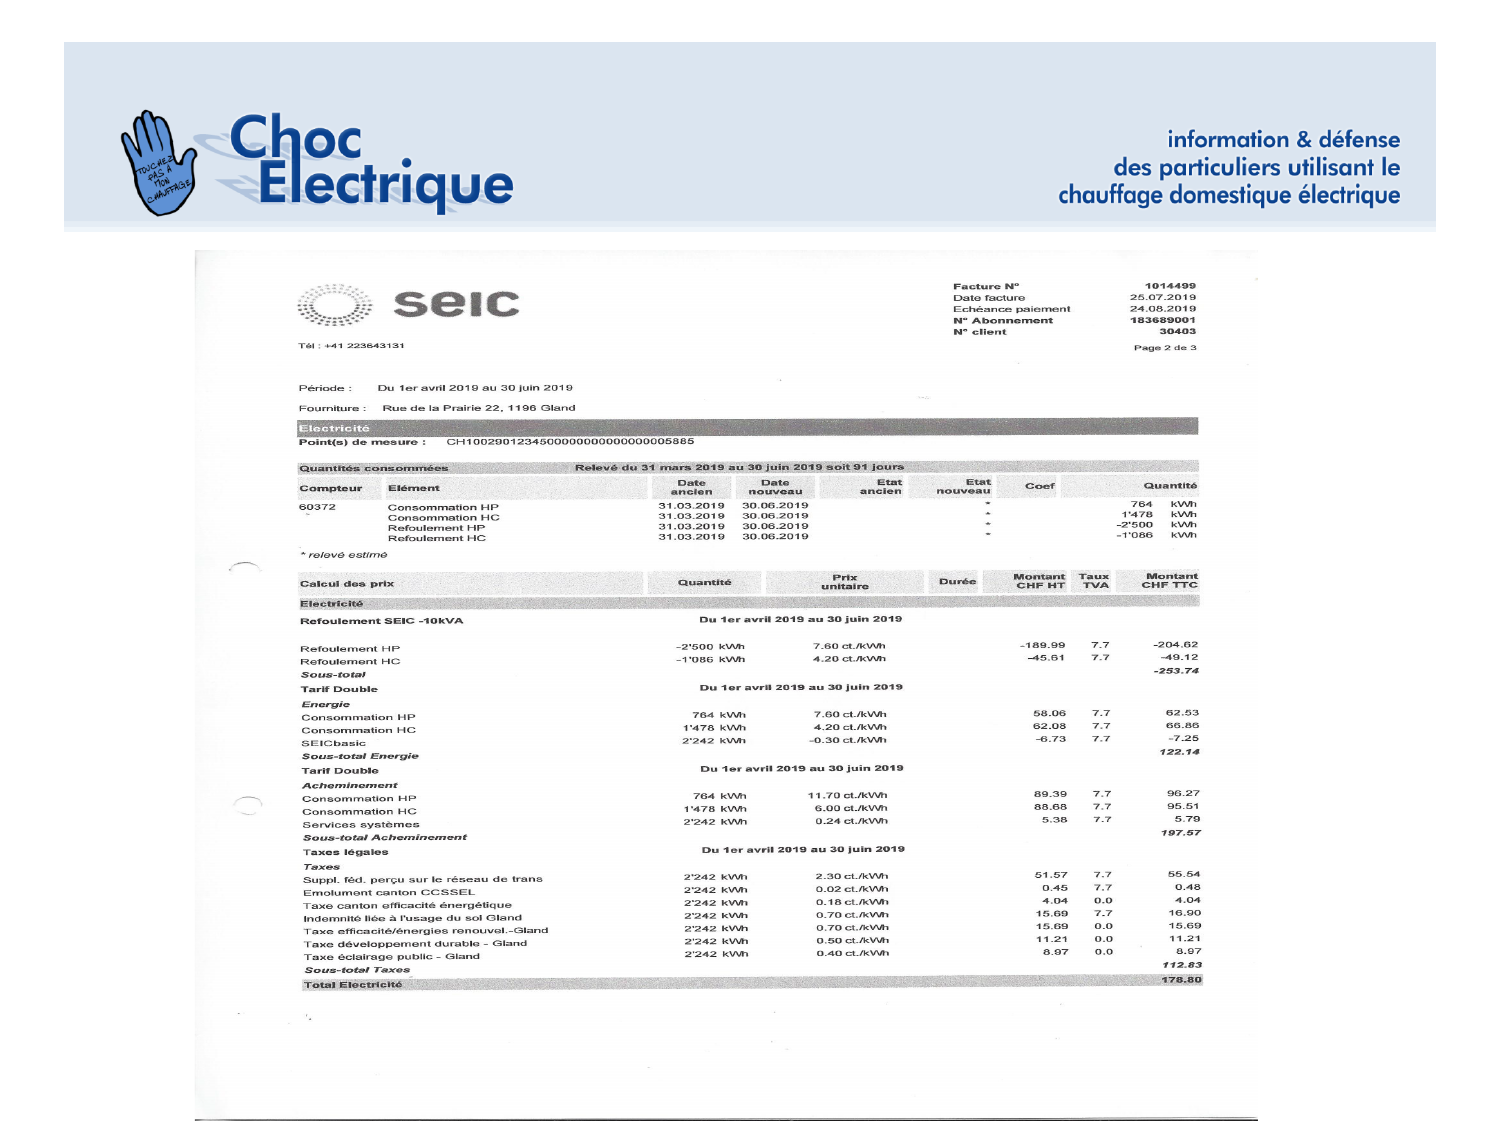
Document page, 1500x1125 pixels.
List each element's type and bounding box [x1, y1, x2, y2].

list [194, 250, 1259, 1121]
picture [64, 42, 1436, 232]
